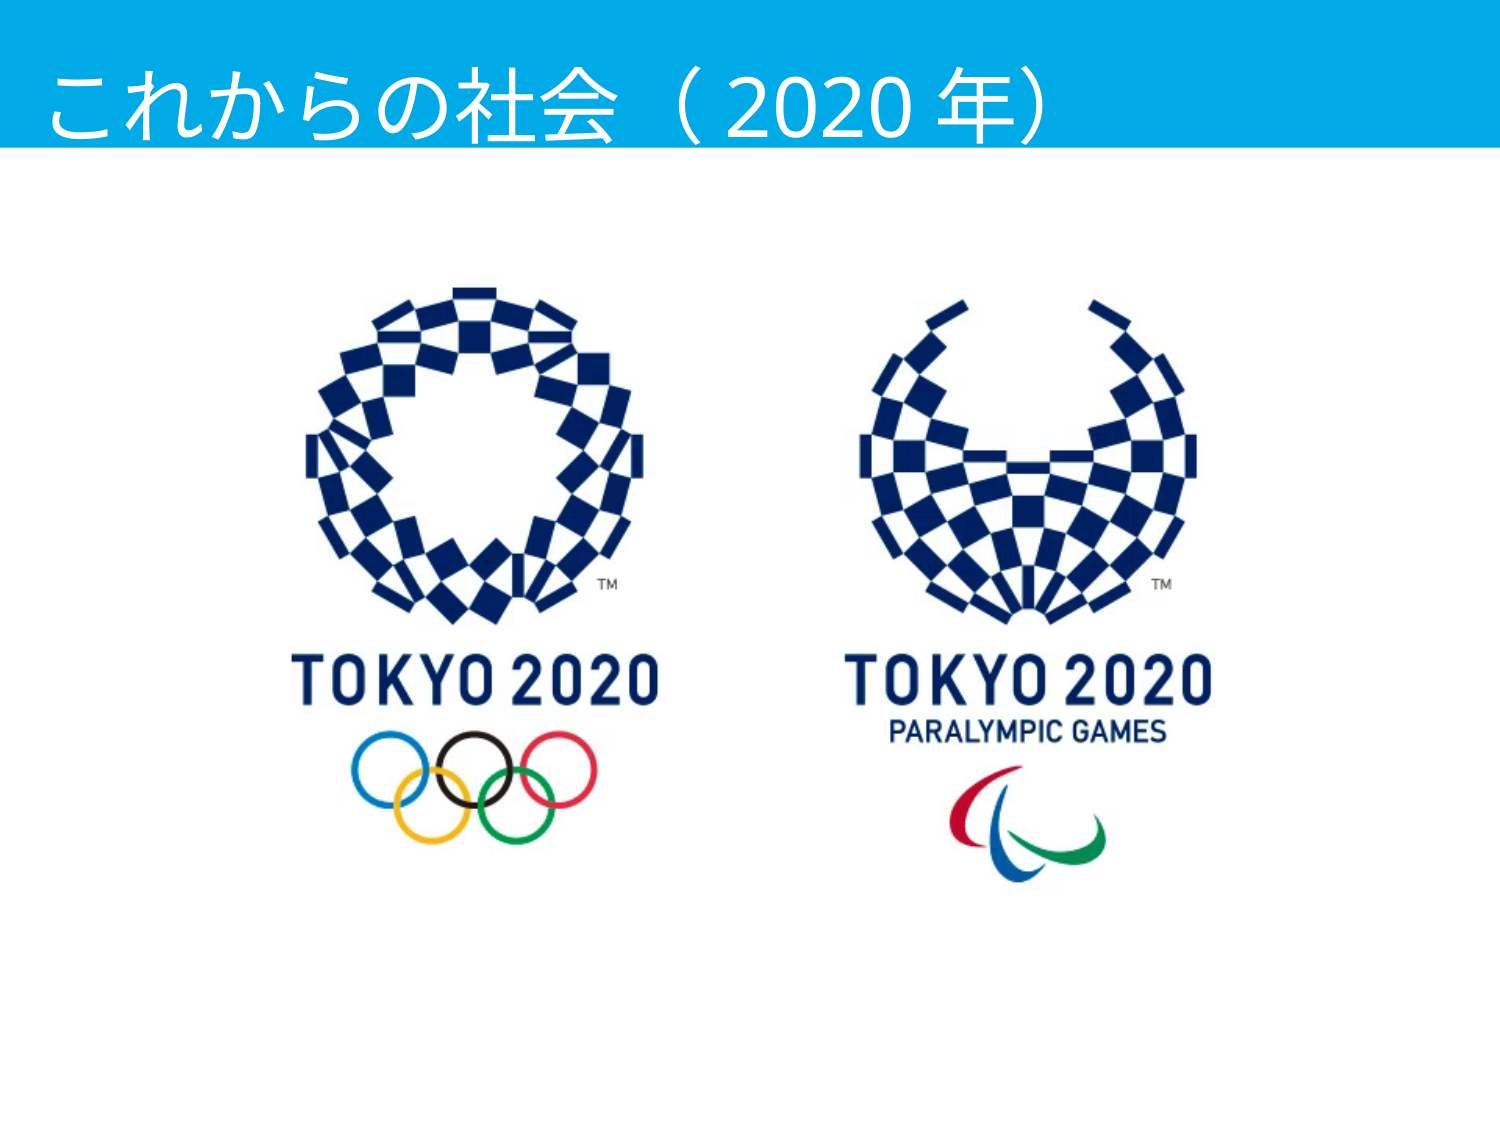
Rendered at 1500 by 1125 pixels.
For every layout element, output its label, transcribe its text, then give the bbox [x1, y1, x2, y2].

title これからの社会（2020年） [23, 35, 1270, 173]
picture [241, 230, 1286, 918]
text_box [0, 0, 1500, 150]
